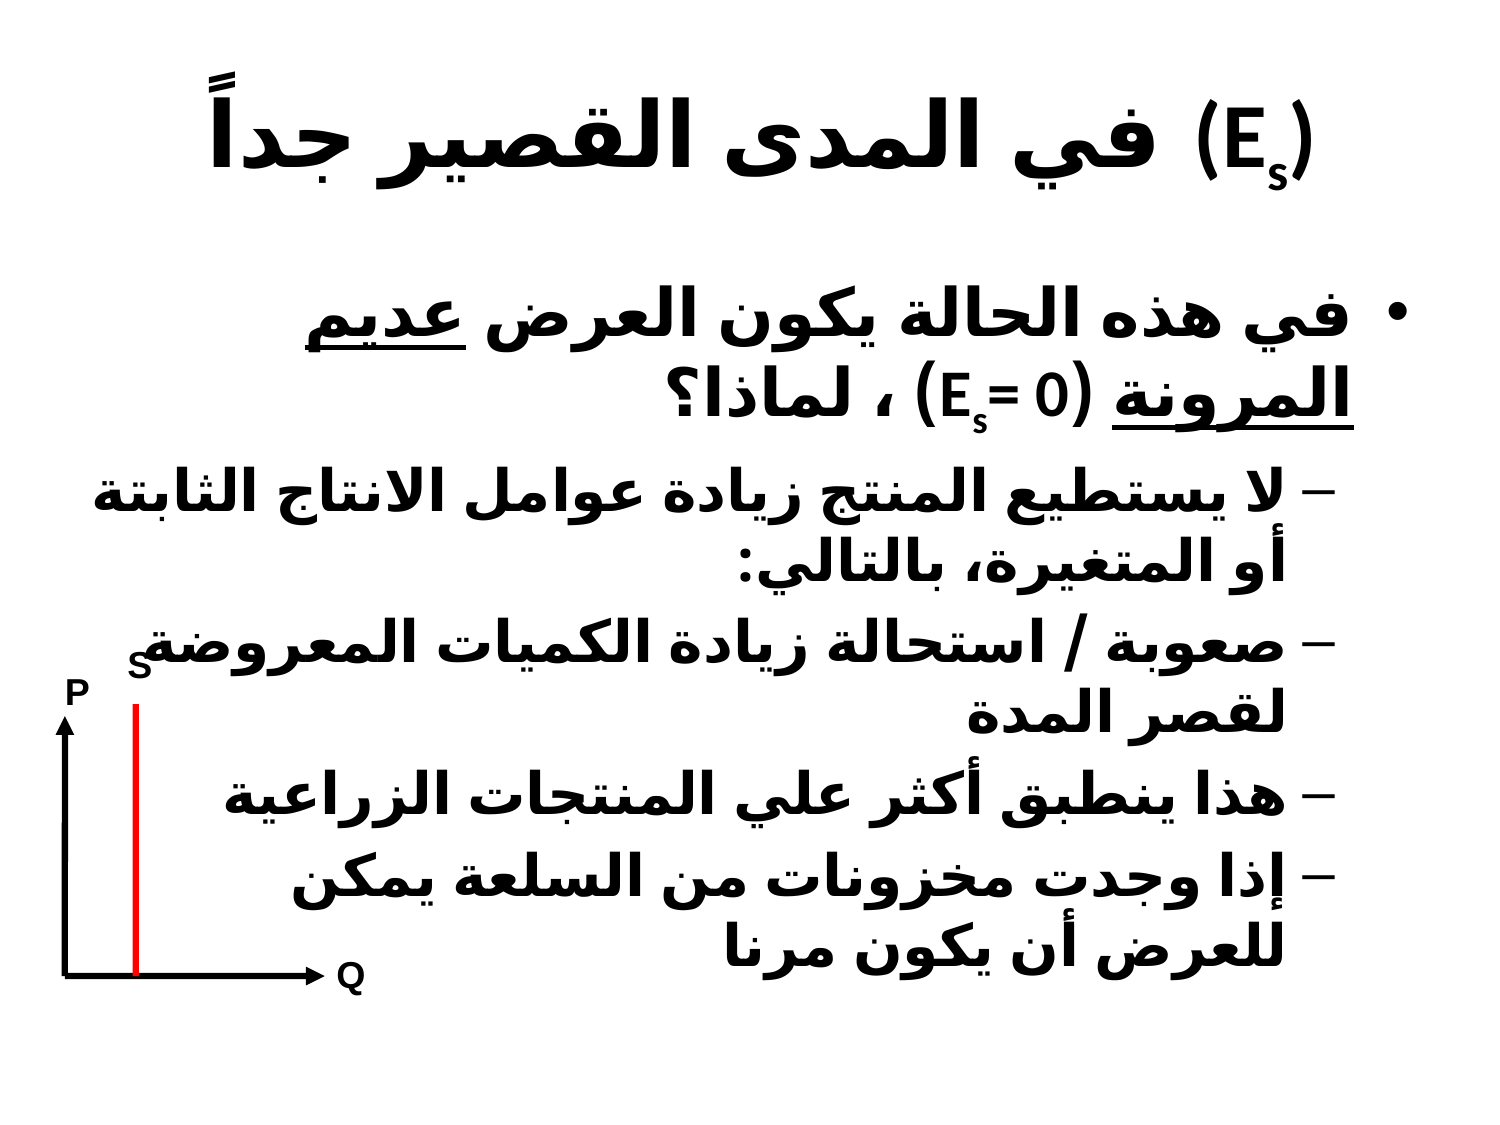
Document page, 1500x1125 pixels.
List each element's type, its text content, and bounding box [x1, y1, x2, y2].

text_box [136, 969, 321, 983]
title في المدى القصير جداً (Es) [75, 45, 1425, 233]
text_box S [112, 633, 168, 693]
text_box P [49, 660, 105, 720]
list في هذه الحالة يكون العرض عديم المرونة (Es= 0) ، لماذا؟ لا يستطيع المنتج زيادة عوامل الانتاج الثابتة أو المتغيرة، بالتالي: صعوبة / استحالة زيادة الكميات المعروضة لقصر المدة هذا ينطبق أكثر علي المنتجات الزراعية إذا وجدت مخزونات من السلعة يمكن للعرض أن يكون مرنا [75, 262, 1425, 1005]
text_box Q [321, 943, 381, 1004]
text_box [58, 720, 72, 975]
